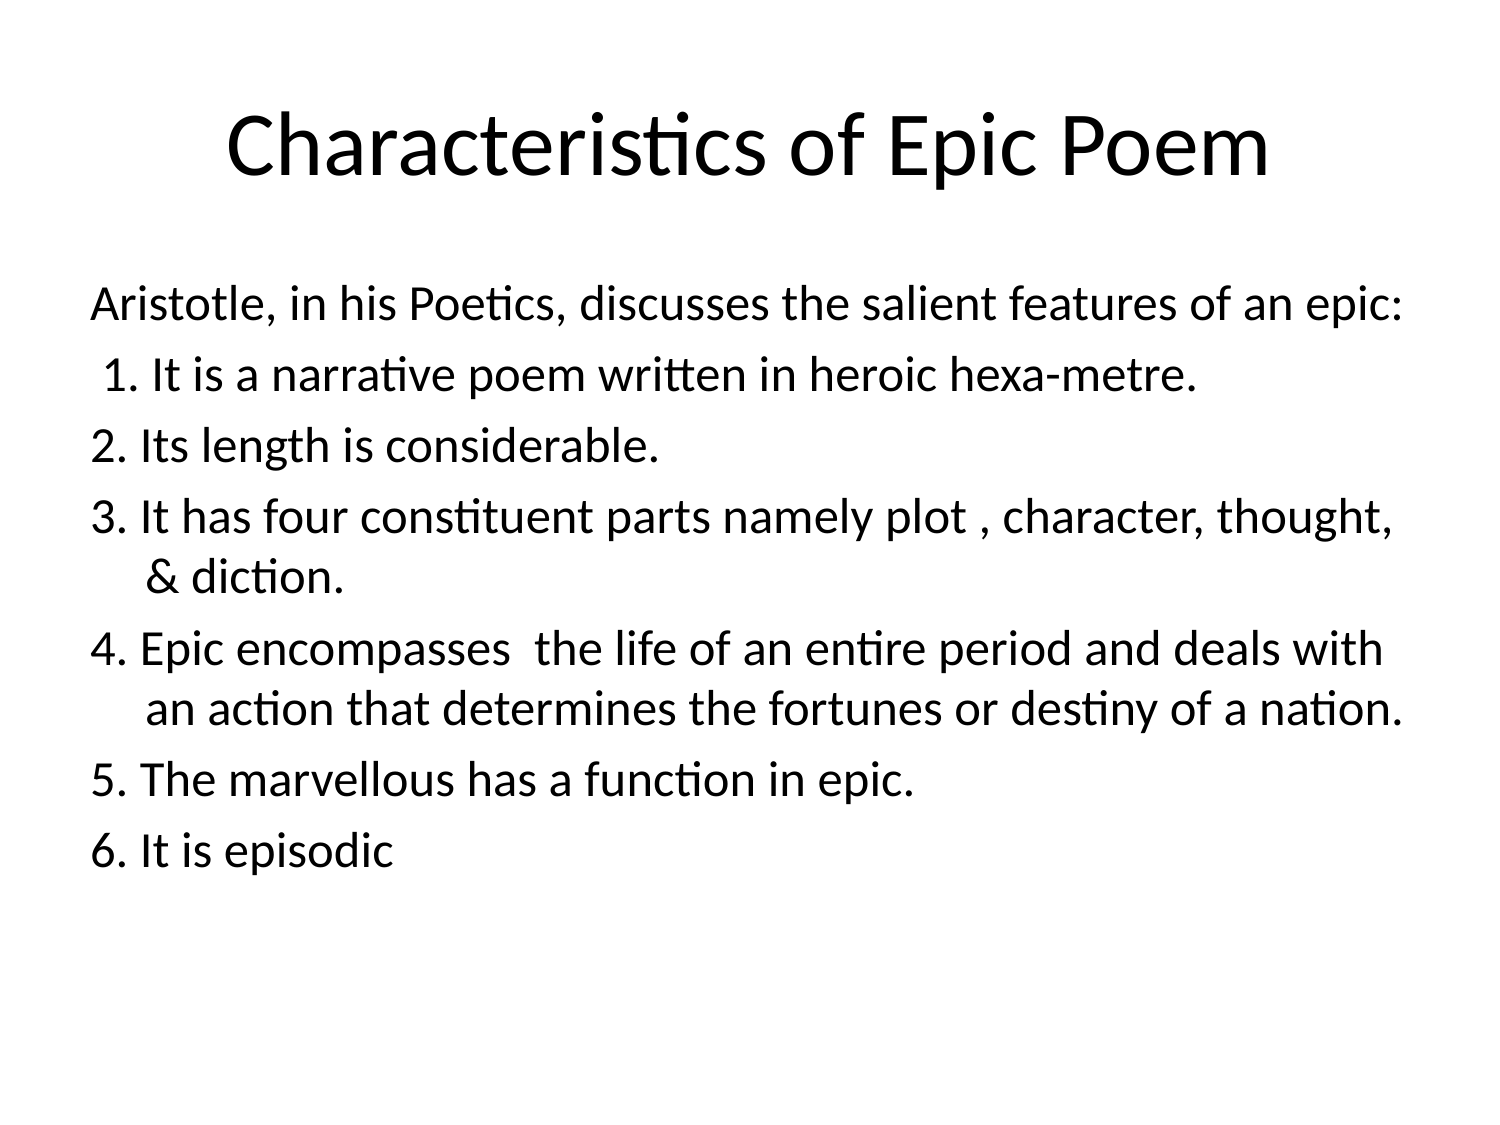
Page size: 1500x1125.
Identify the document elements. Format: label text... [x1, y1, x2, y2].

list Aristotle, in his Poetics, discusses the salient features of an epic: 1. It is a narrative poem written in heroic hexa-metre. 2. Its length is considerable. 3. It has four constituent parts namely plot , character, thought, & diction. 4. Epic encompasses the life of an entire period and deals with an action that determines the fortunes or destiny of a nation. 5. The marvellous has a function in epic. 6. It is episodic [75, 262, 1425, 1005]
title Characteristics of Epic Poem [75, 45, 1425, 233]
